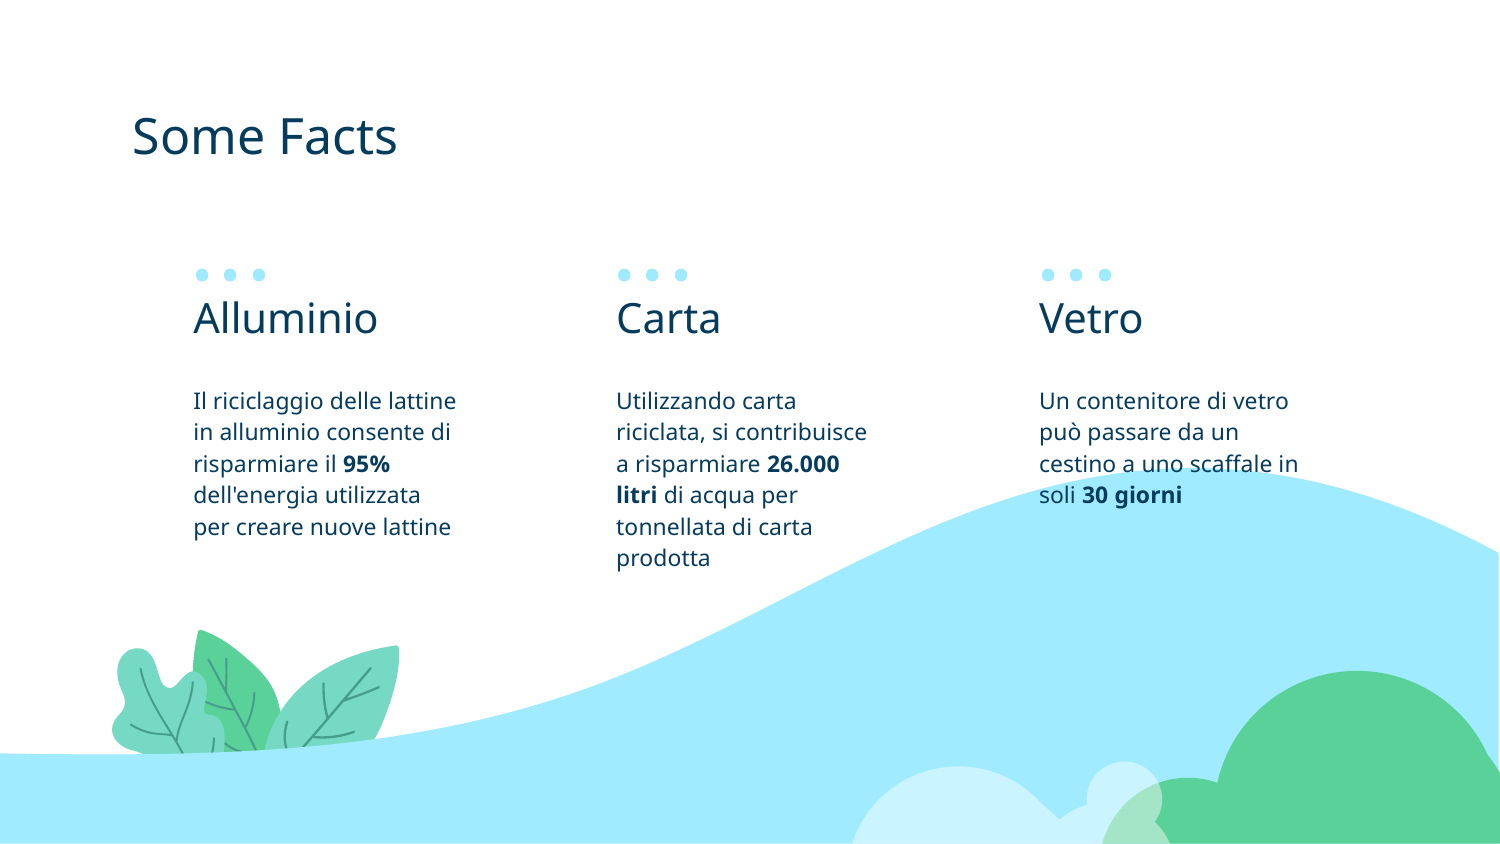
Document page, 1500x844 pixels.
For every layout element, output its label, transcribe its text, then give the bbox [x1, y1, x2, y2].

title Carta [601, 275, 899, 357]
title Vetro [1024, 275, 1320, 357]
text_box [615, 268, 690, 282]
title Some Facts [117, 89, 1383, 183]
subtitle Utilizzando carta riciclata, si contribuisce a risparmiare 26.000 litri di acqua per tonnellata di carta prodotta [601, 367, 899, 683]
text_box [1039, 268, 1114, 282]
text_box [193, 268, 268, 282]
subtitle Un contenitore di vetro può passare da un cestino a uno scaffale in soli 30 giorni [1024, 367, 1322, 683]
title Alluminio [178, 275, 476, 357]
subtitle Il riciclaggio delle lattine in alluminio consente di risparmiare il 95% dell'energia utilizzata per creare nuove lattine [178, 367, 476, 683]
